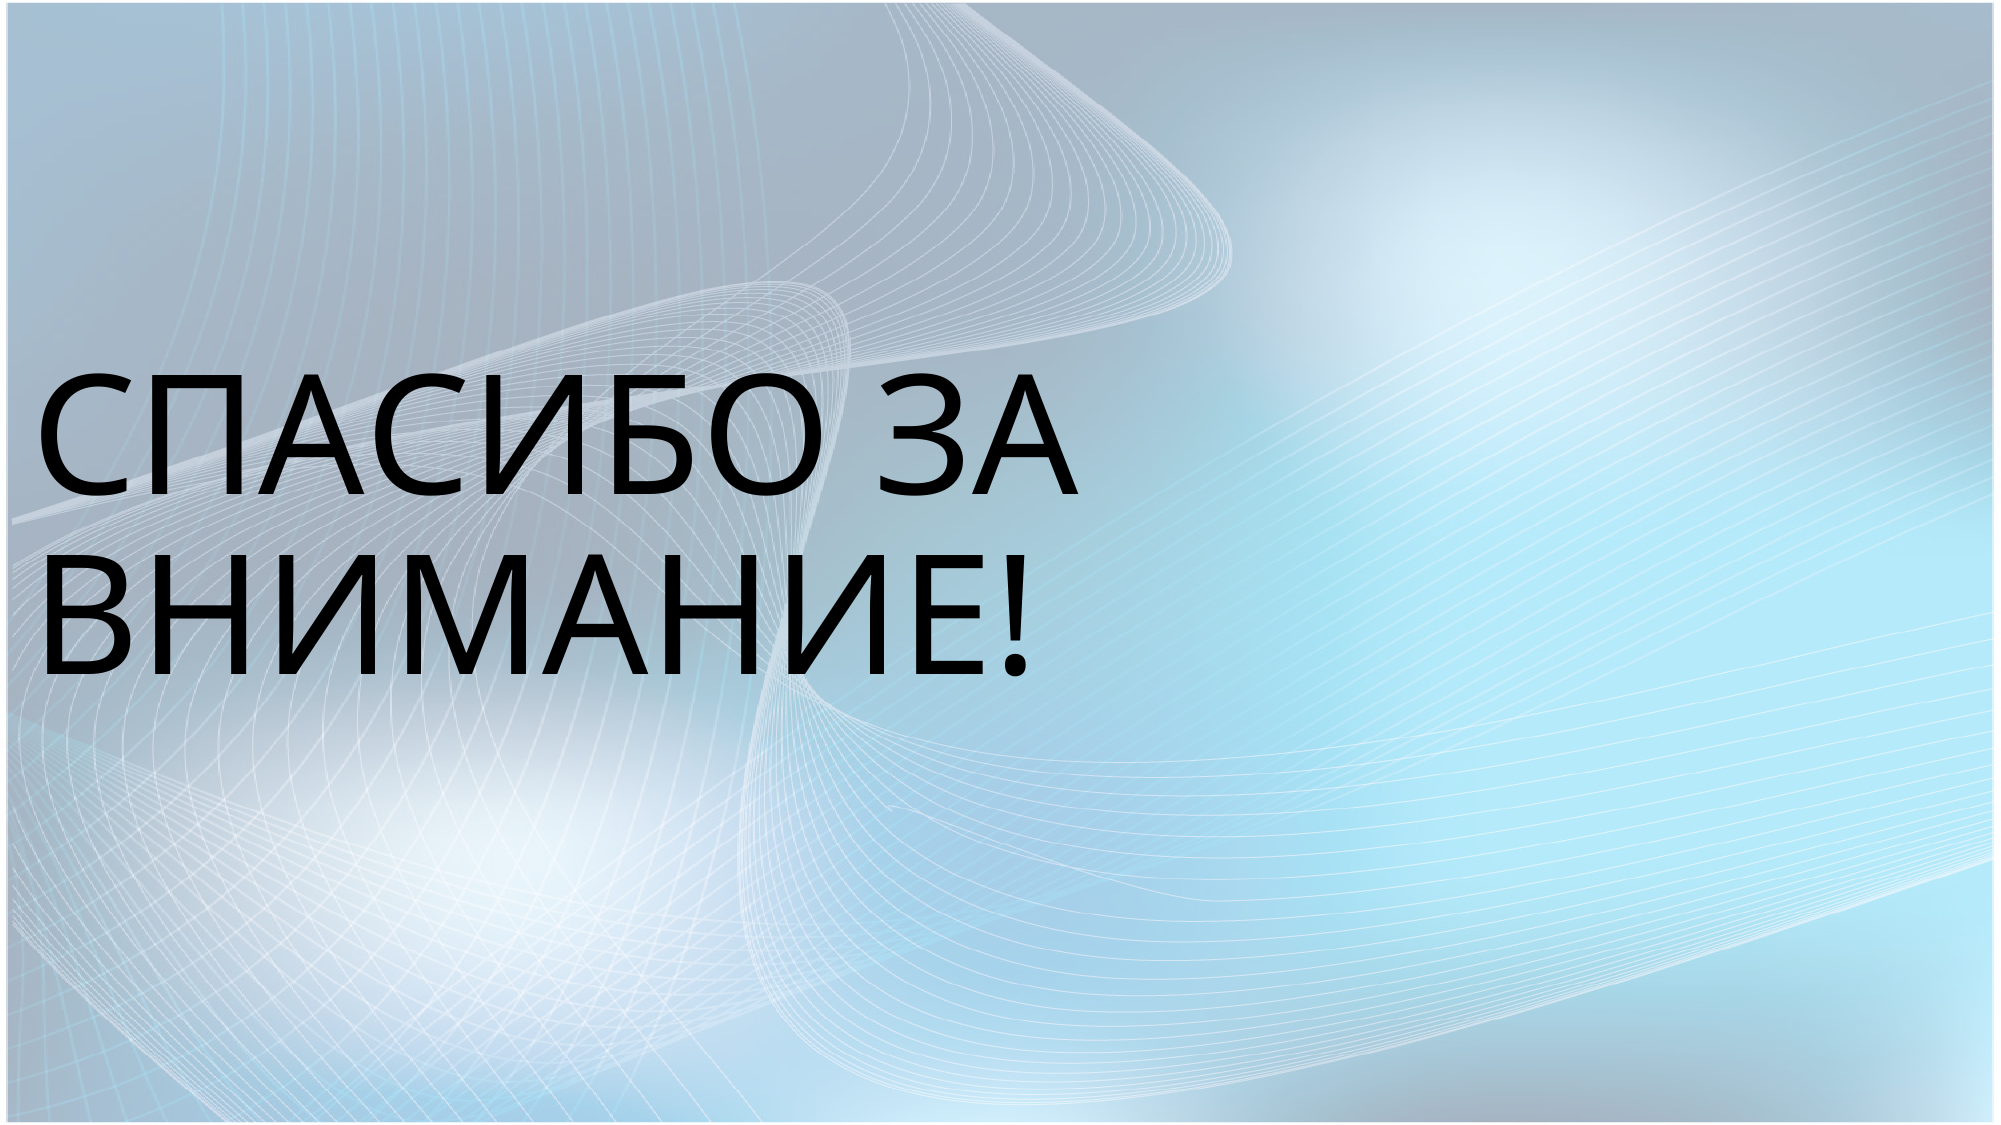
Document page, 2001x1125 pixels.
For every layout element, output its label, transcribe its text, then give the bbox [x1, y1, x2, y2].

text_box СПАСИБО ЗА ВНИМАНИЕ! [16, 335, 1959, 727]
